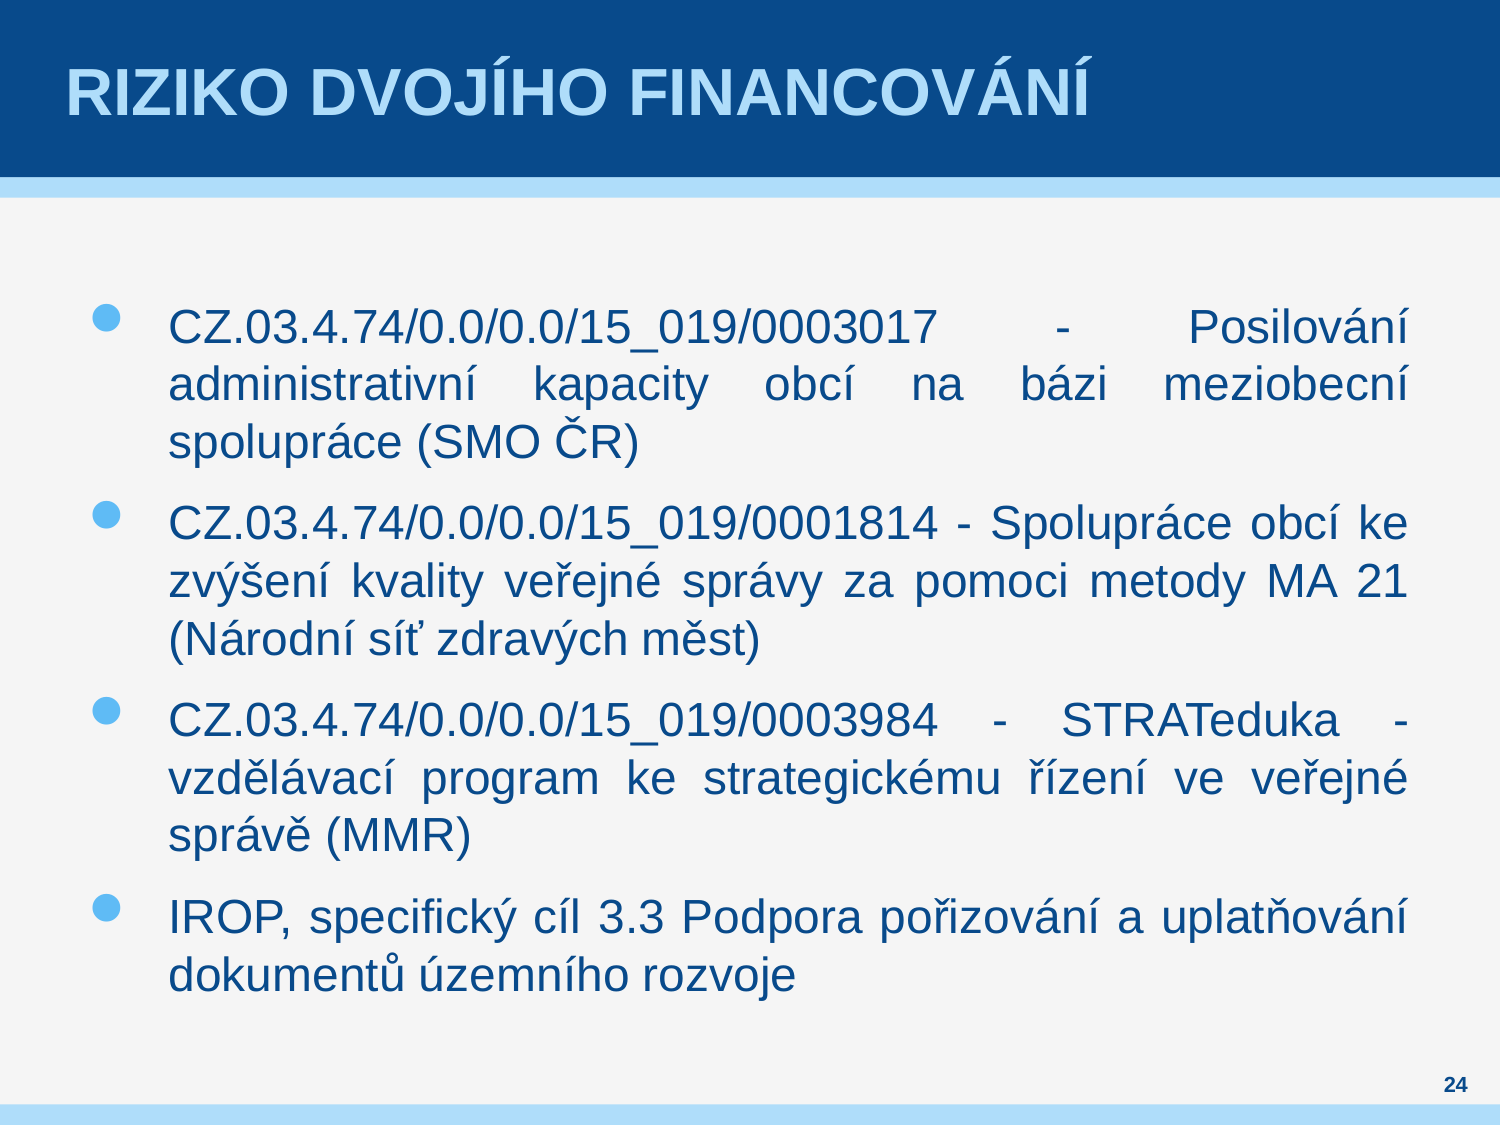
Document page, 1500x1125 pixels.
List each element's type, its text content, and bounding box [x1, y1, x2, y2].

list CZ.03.4.74/0.0/0.0/15_019/0003017 - Posilování administrativní kapacity obcí na bázi meziobecní spolupráce (SMO ČR) CZ.03.4.74/0.0/0.0/15_019/0001814 - Spolupráce obcí ke zvýšení kvality veřejné správy za pomoci metody MA 21 (Národní síť zdravých měst) CZ.03.4.74/0.0/0.0/15_019/0003984 - STRATeduka - vzdělávací program ke strategickému řízení ve veřejné správě (MMR) IROP, specifický cíl 3.3 Podpora pořizování a uplatňování dokumentů územního rozvoje [88, 295, 1412, 1004]
title Riziko dvojího financování [59, 0, 1441, 178]
slide_number 24 [1417, 1068, 1495, 1099]
